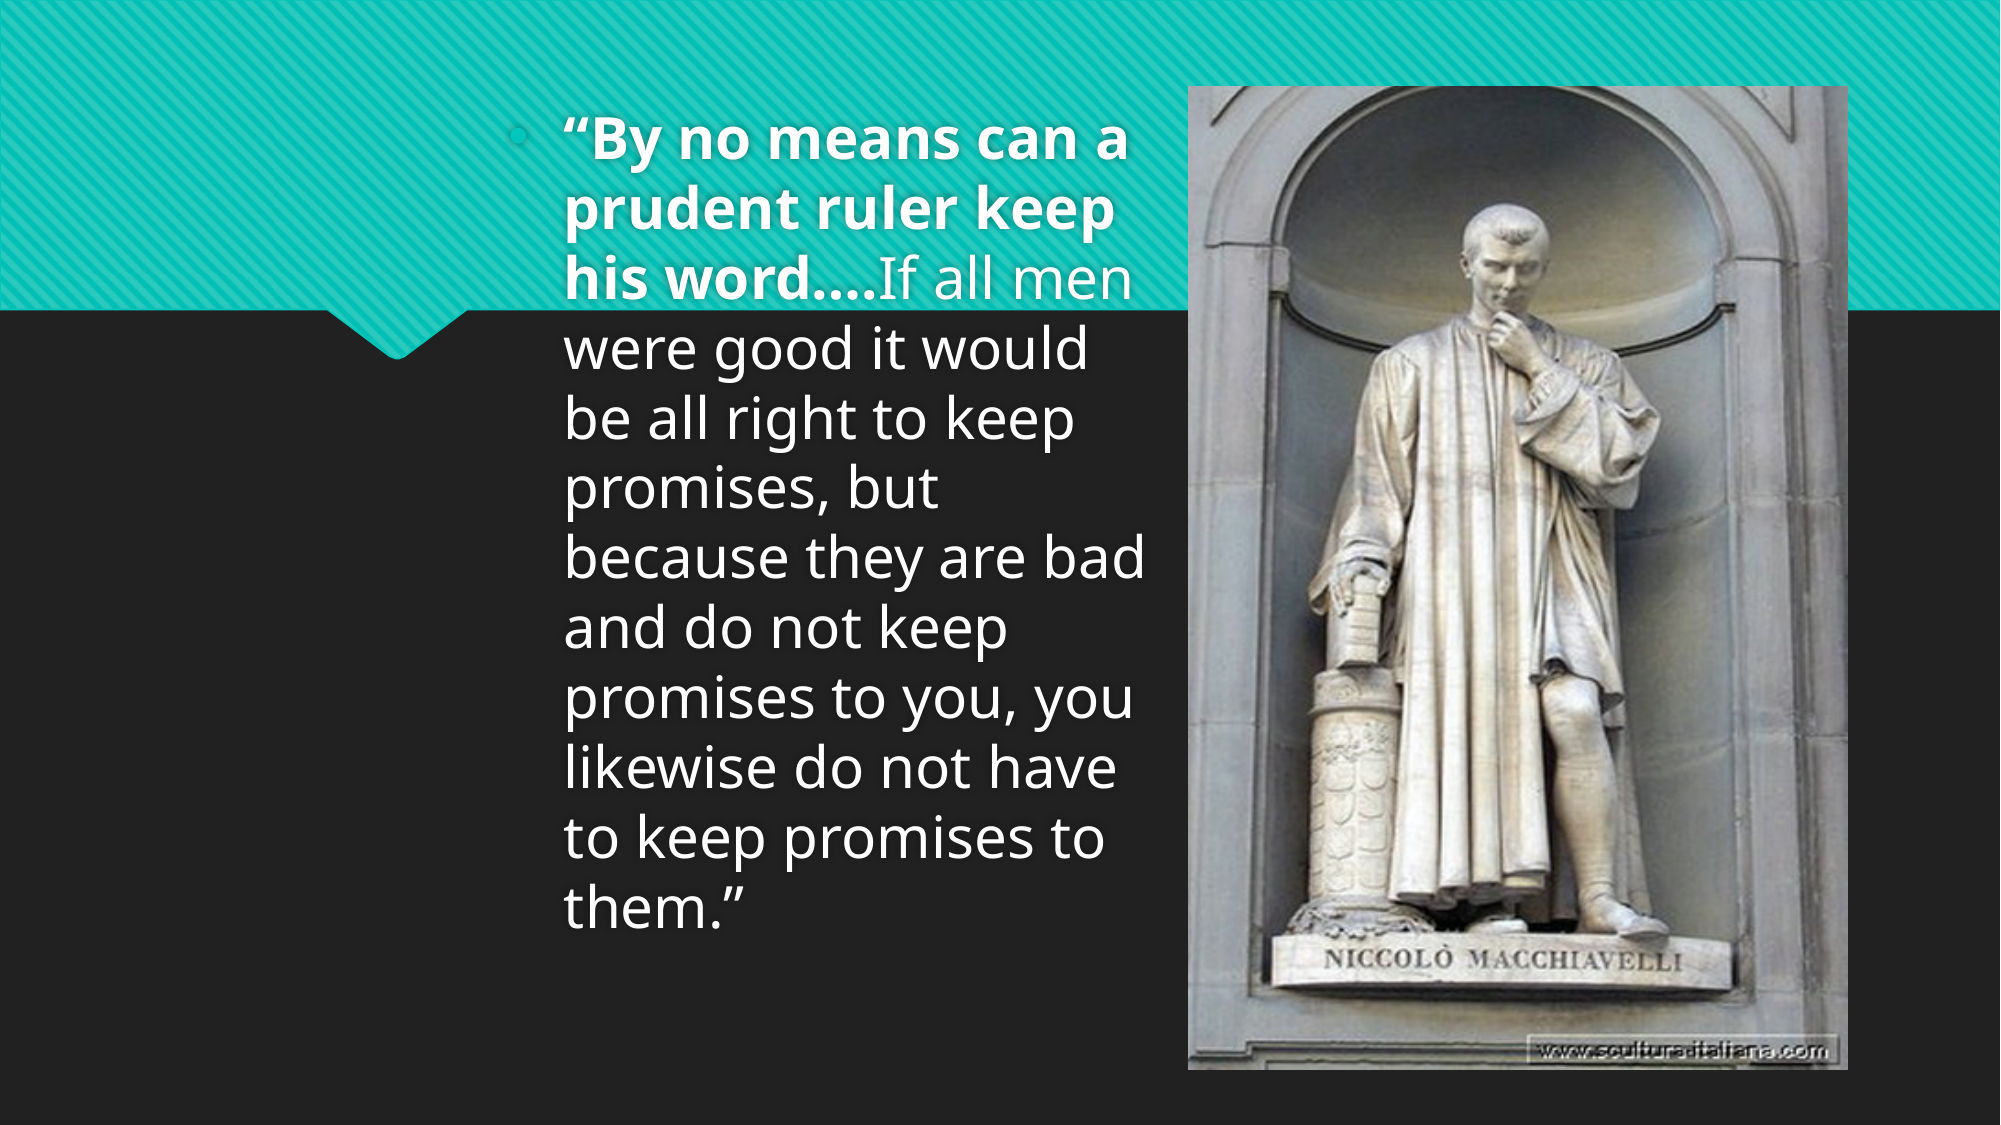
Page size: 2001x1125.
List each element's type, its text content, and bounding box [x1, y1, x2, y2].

picture [1187, 86, 1849, 1070]
list “By no means can a prudent ruler keep his word….If all men were good it would be all right to keep promises, but because they are bad and do not keep promises to you, you likewise do not have to keep promises to them.” [493, 55, 1169, 986]
